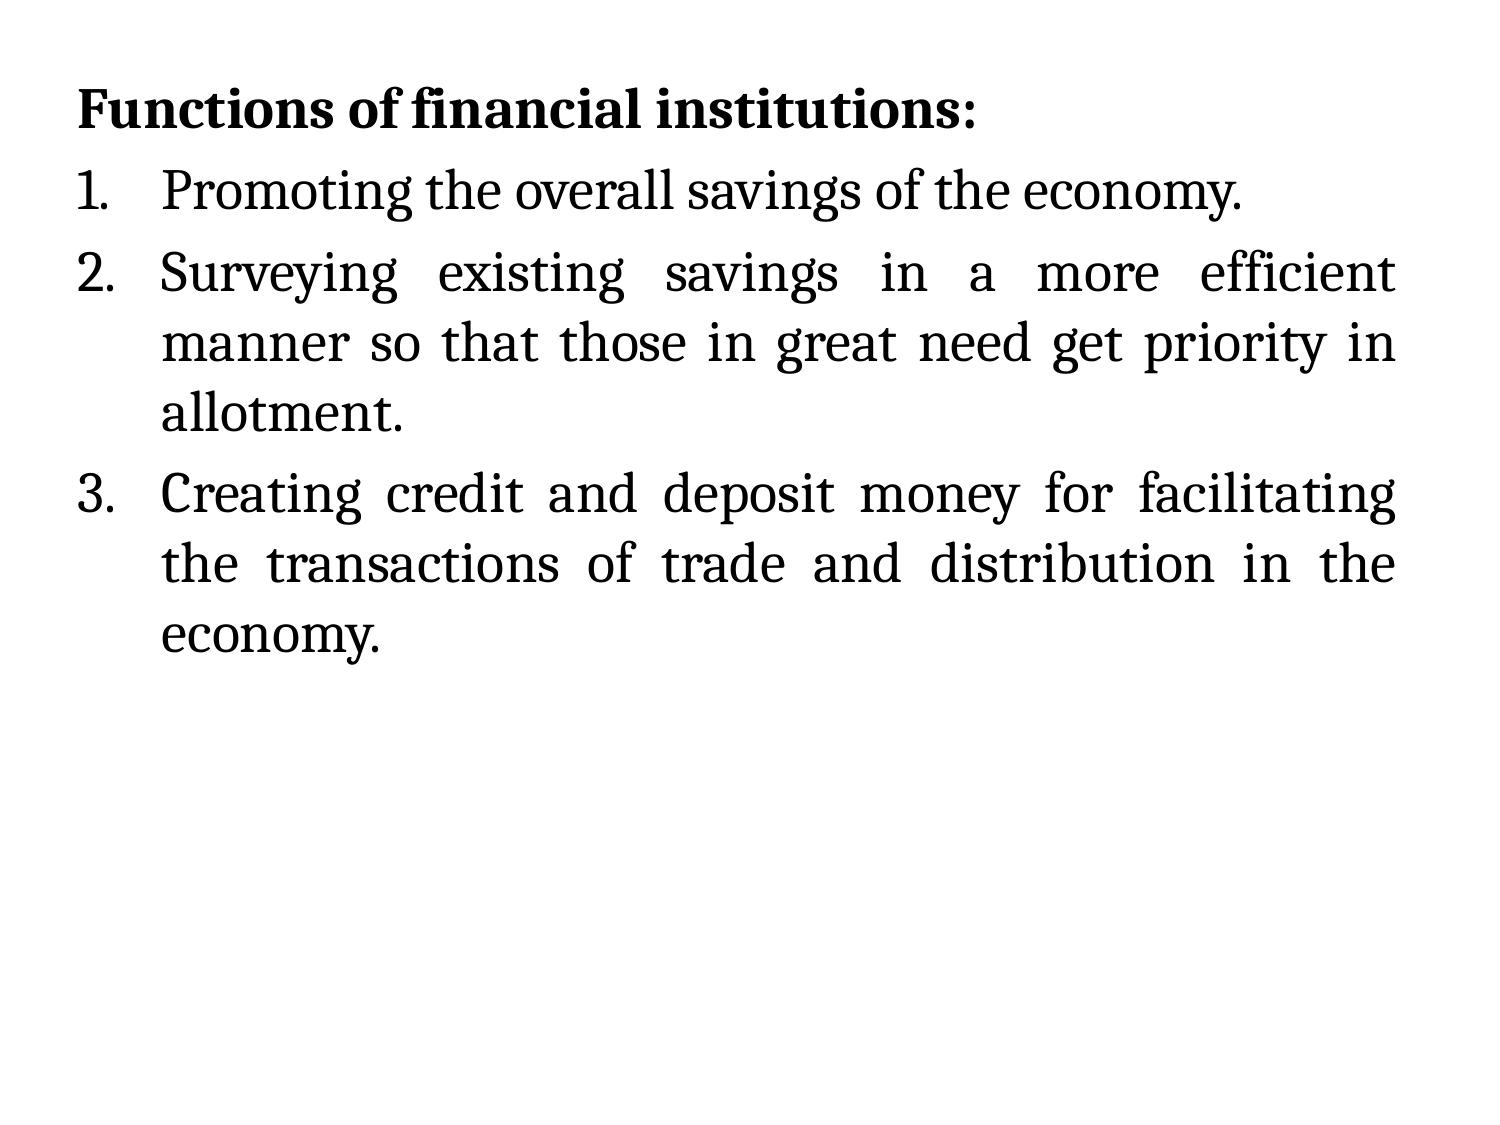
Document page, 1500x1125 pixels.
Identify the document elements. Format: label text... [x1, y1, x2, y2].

list Functions of financial institutions: Promoting the overall savings of the economy. Surveying existing savings in a more efficient manner so that those in great need get priority in allotment. Creating credit and deposit money for facilitating the transactions of trade and distribution in the economy. [62, 62, 1413, 938]
